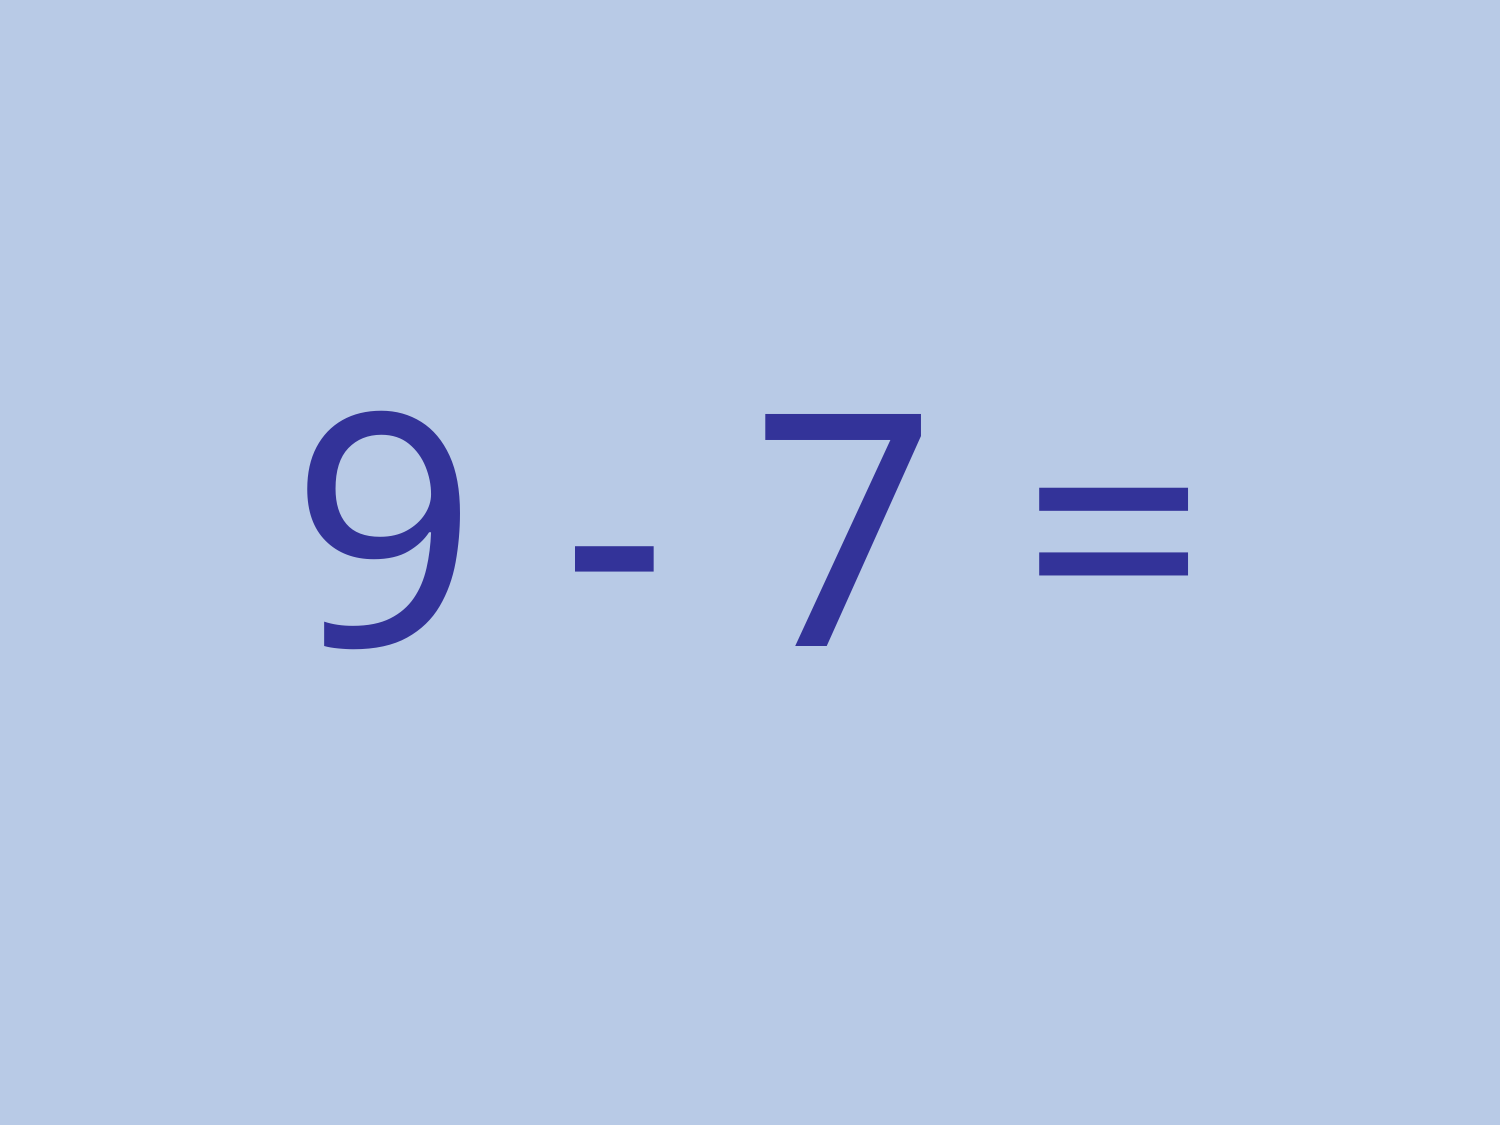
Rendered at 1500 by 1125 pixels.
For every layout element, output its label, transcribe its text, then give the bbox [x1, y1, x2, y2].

list 9 - 7 = [75, 314, 1425, 1005]
